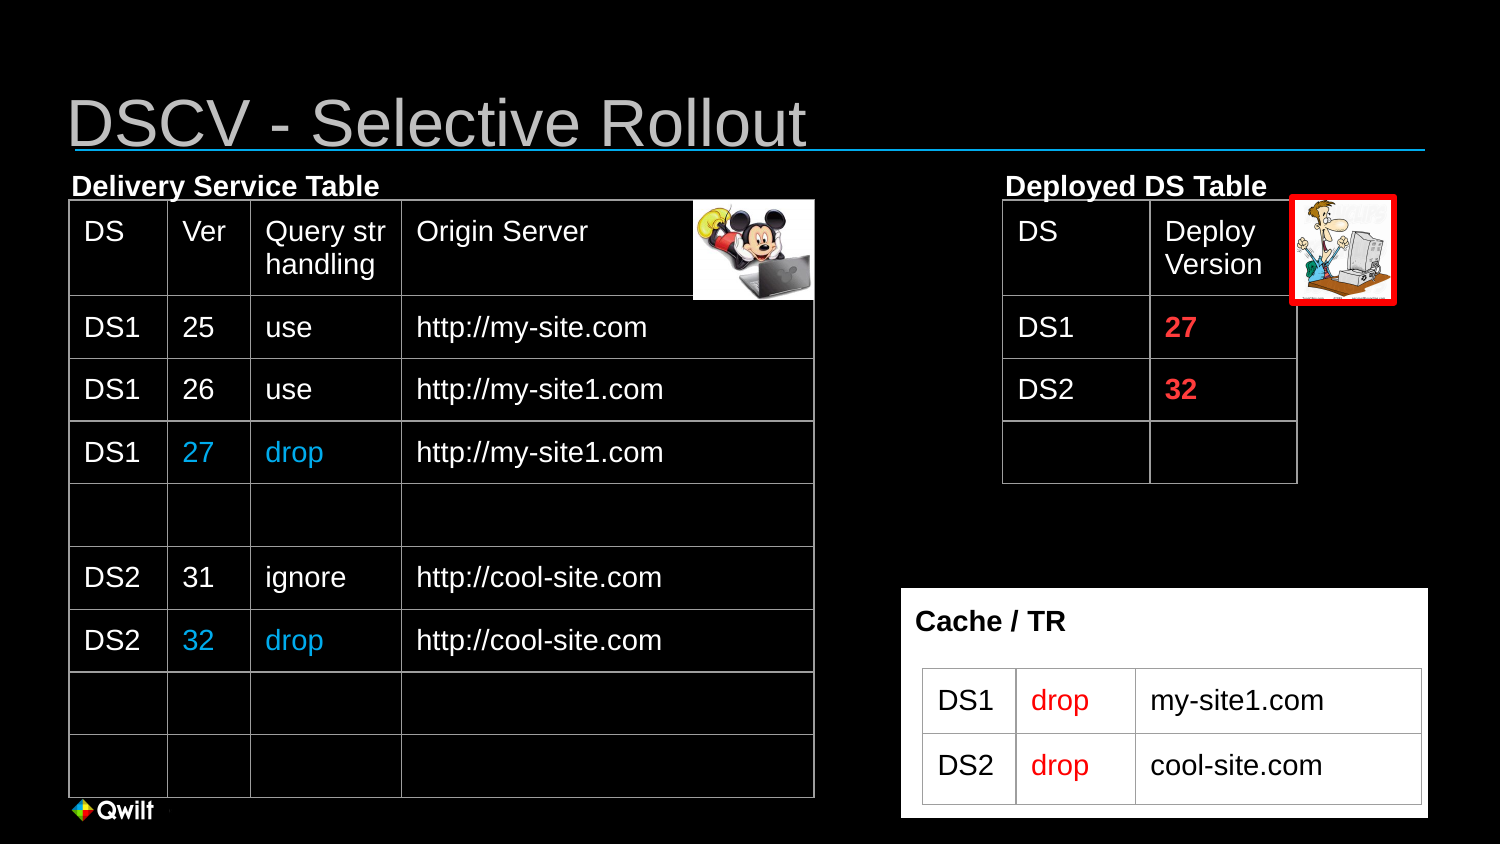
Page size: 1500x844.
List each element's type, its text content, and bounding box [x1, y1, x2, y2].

table_cell [402, 673, 813, 734]
table_header drop [1017, 669, 1135, 733]
table_cell DS1 [70, 359, 167, 420]
table_cell use [251, 296, 401, 358]
table_cell DS1 [1003, 296, 1149, 358]
title DSCV - Selective Rollout [51, 72, 1449, 167]
table_header DS [70, 201, 167, 295]
table_cell [70, 484, 167, 546]
table_cell [251, 735, 401, 797]
table_cell drop [1017, 734, 1135, 804]
picture [51, 791, 188, 832]
table_cell drop [251, 610, 401, 671]
table_cell 31 [168, 547, 250, 609]
table_cell http://my-site.com [402, 296, 813, 358]
picture [1294, 199, 1392, 300]
table_header Origin Server [402, 201, 690, 295]
table_cell http://my-site1.com [402, 422, 813, 483]
table_cell DS2 [70, 610, 167, 671]
table_cell drop [251, 422, 401, 483]
table_cell 26 [168, 359, 250, 420]
picture [693, 199, 815, 300]
text_box Delivery Service Table [56, 152, 478, 201]
table_cell [251, 484, 401, 546]
table_cell [251, 673, 401, 734]
table_cell 32 [1151, 359, 1296, 420]
table_cell DS2 [923, 734, 1015, 804]
table_cell [1151, 422, 1296, 483]
table_cell use [251, 359, 401, 420]
table_cell ignore [251, 547, 401, 609]
table_cell DS2 [1003, 359, 1149, 420]
table_cell DS1 [70, 296, 167, 358]
table_cell [1003, 422, 1149, 483]
table_cell http://cool-site.com [402, 610, 813, 671]
table_cell [402, 484, 813, 546]
table_cell [70, 735, 167, 797]
table_header Query str handling [251, 201, 401, 295]
table_header Ver [168, 201, 250, 295]
table_cell [70, 673, 167, 734]
text_box Deployed DS Table [990, 152, 1412, 201]
table_cell DS2 [70, 547, 167, 609]
table_cell http://my-site1.com [402, 359, 813, 420]
table_header my-site1.com [1136, 669, 1421, 733]
table_cell 32 [168, 610, 250, 671]
table_header DS [1003, 201, 1149, 295]
table_cell cool-site.com [1136, 734, 1421, 804]
table_cell 27 [1151, 296, 1296, 358]
table_header Deploy Version [1151, 201, 1289, 295]
table_cell 27 [168, 422, 250, 483]
table_cell [168, 735, 250, 797]
table_cell http://cool-site.com [402, 547, 813, 609]
table_cell DS1 [70, 422, 167, 483]
table_cell [168, 673, 250, 734]
table_cell [168, 484, 250, 546]
table_cell 25 [168, 296, 250, 358]
table_cell [402, 735, 813, 797]
table_header DS1 [923, 669, 1015, 733]
text_box Cache / TR [900, 587, 1429, 819]
